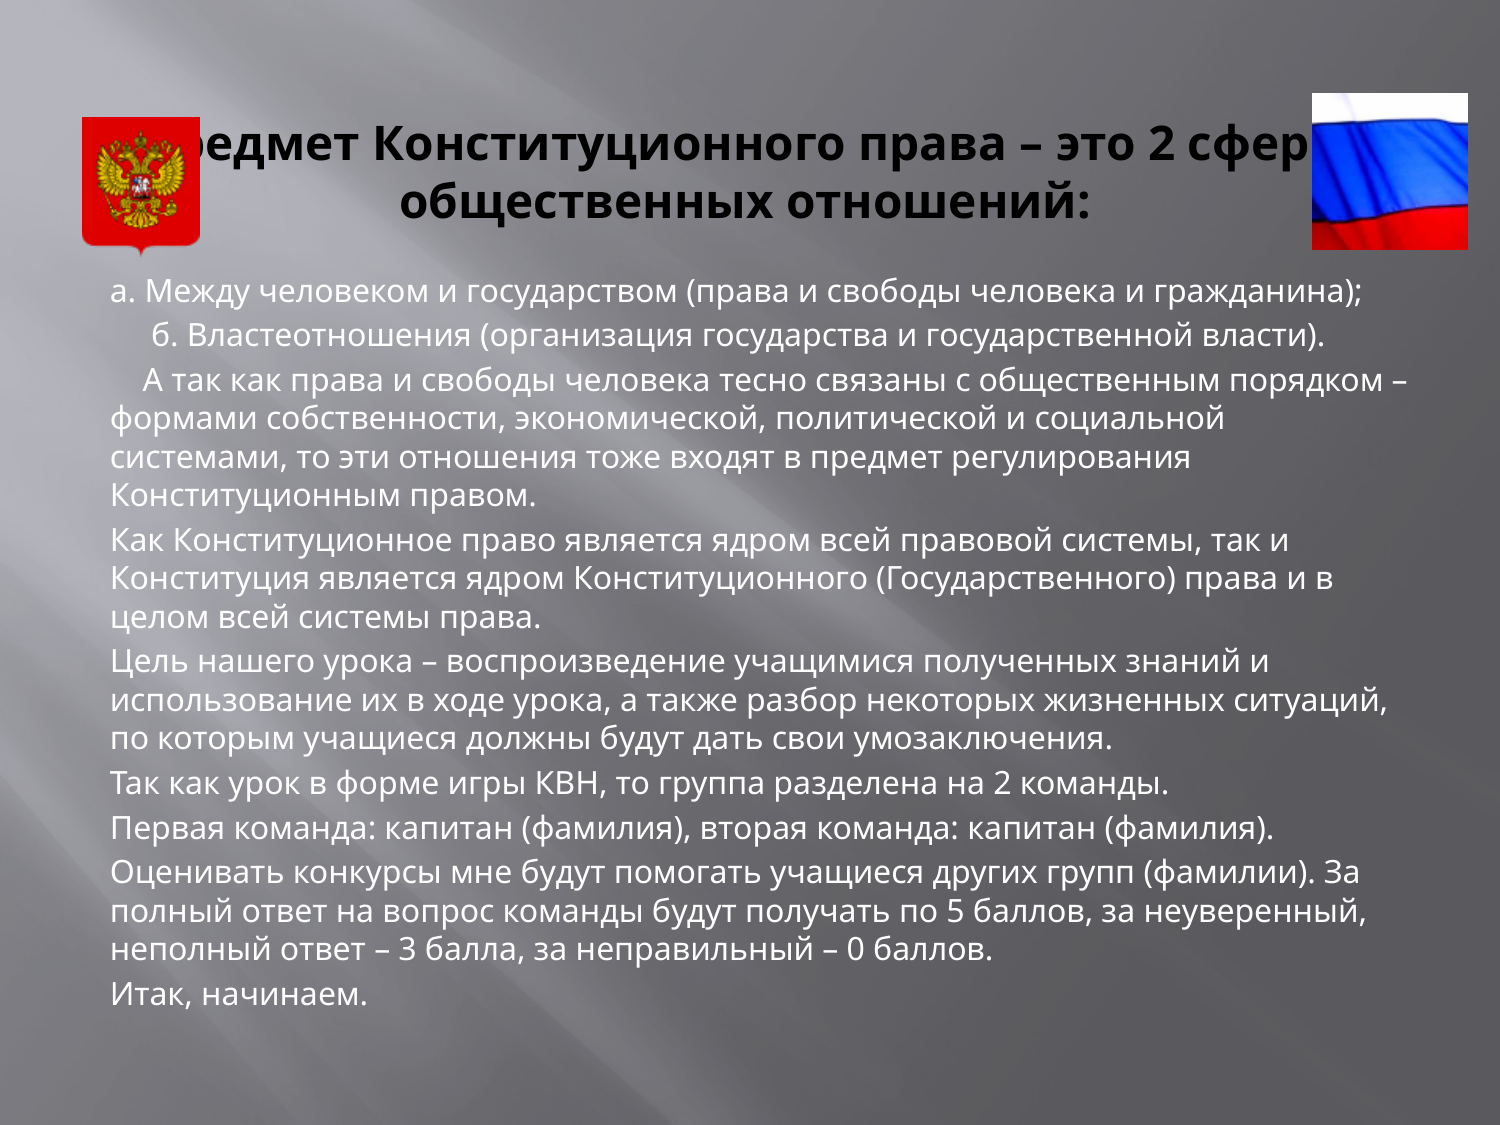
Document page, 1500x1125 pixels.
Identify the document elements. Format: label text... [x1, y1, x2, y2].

list а. Между человеком и государством (права и свободы человека и гражданина); б. Властеотношения (организация государства и государственной власти). А так как права и свободы человека тесно связаны с общественным порядком – формами собственности, экономической, политической и социальной системами, то эти отношения тоже входят в предмет регулирования Конституционным правом. Как Конституционное право является ядром всей правовой системы, так и Конституция является ядром Конституционного (Государственного) права и в целом всей системы права. Цель нашего урока – воспроизведение учащимися полученных знаний и использование их в ходе урока, а также разбор некоторых жизненных ситуаций, по которым учащиеся должны будут дать свои умозаключения. Так как урок в форме игры КВН, то группа разделена на 2 команды. Первая команда: капитан (фамилия), вторая команда: капитан (фамилия). Оценивать конкурсы мне будут помогать учащиеся других групп (фамилии). За полный ответ на вопрос команды будут получать по 5 баллов, за неуверенный, неполный ответ – 3 балла, за неправильный – 0 баллов. Итак, начинаем. [74, 262, 1426, 1036]
picture [81, 116, 200, 257]
title Предмет Конституционного права – это 2 сферы общественных отношений: [70, 105, 1322, 293]
picture [1312, 93, 1468, 251]
